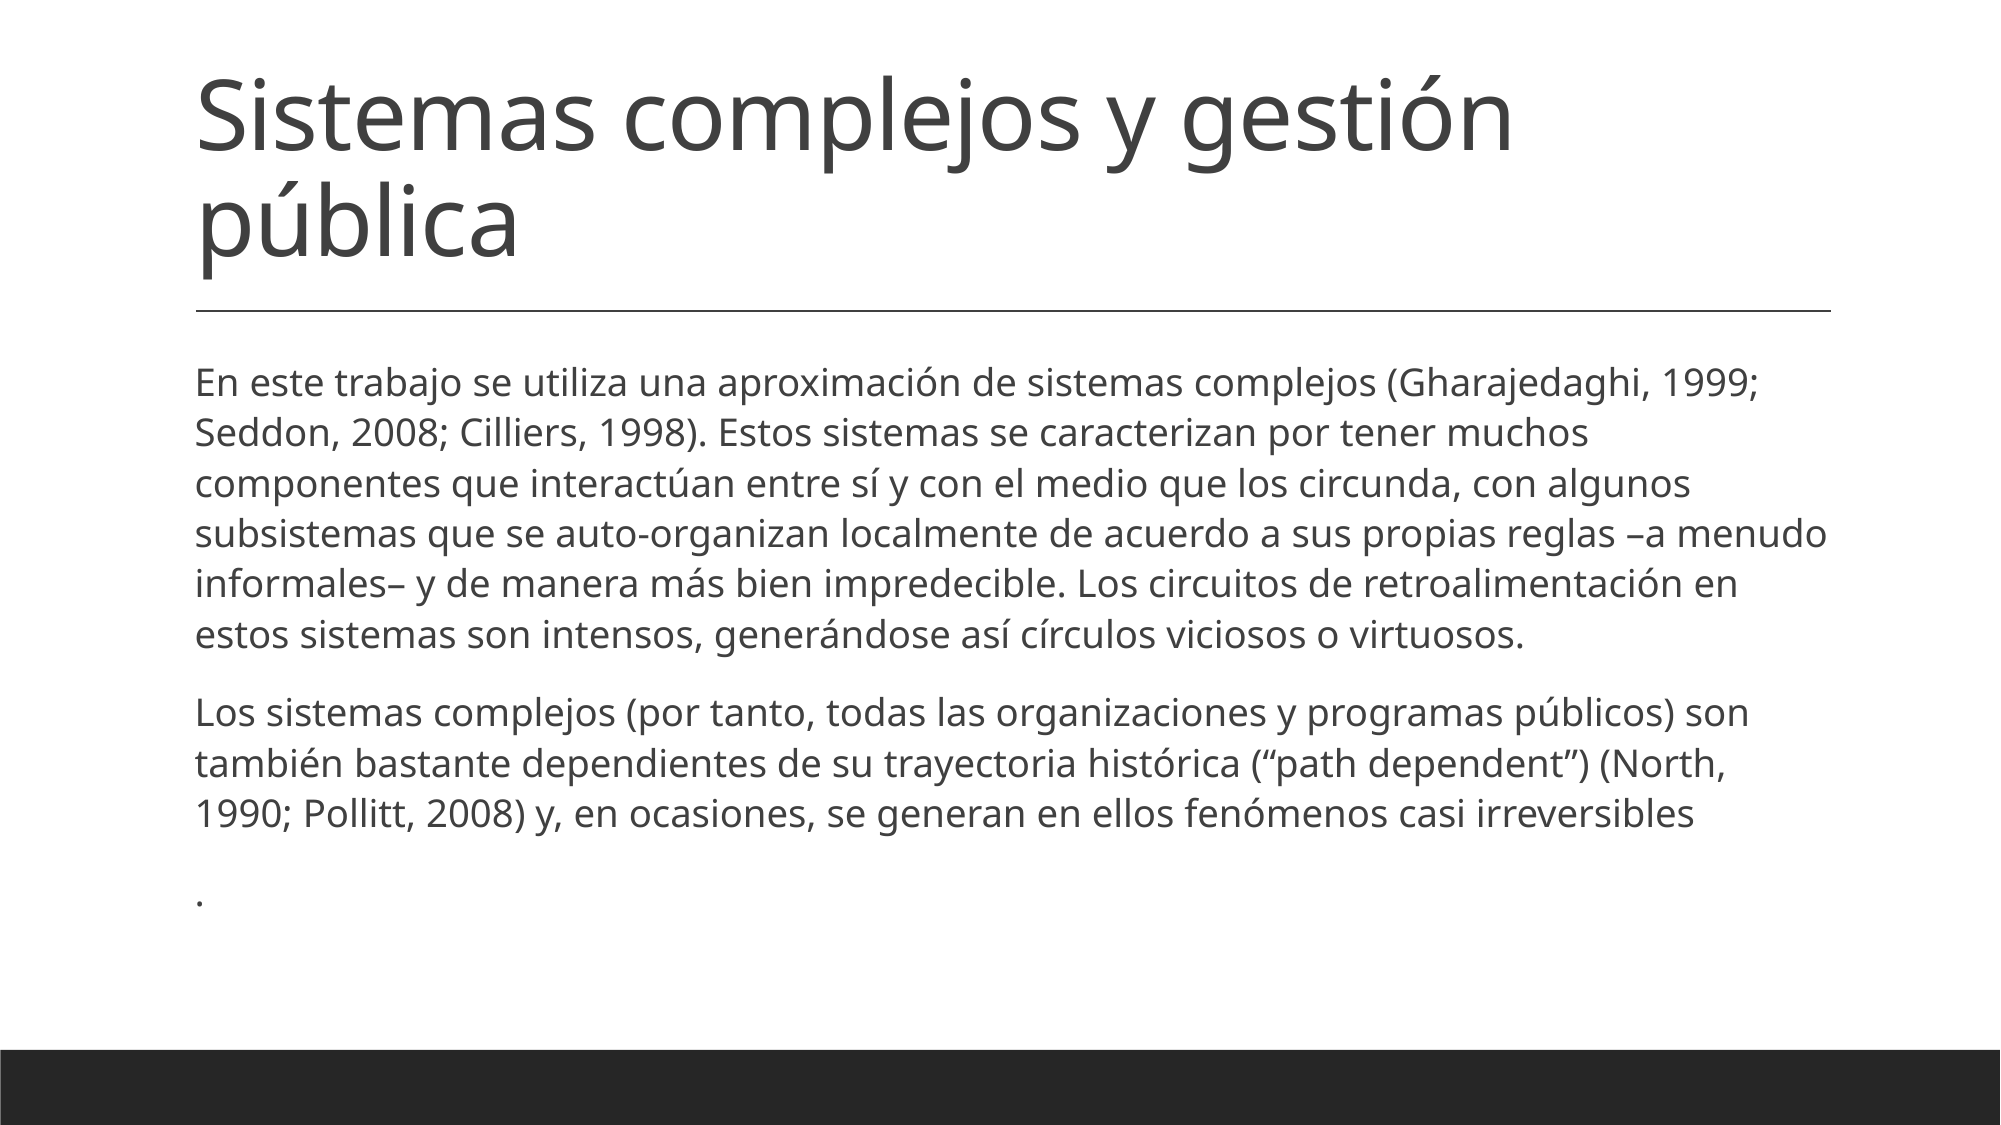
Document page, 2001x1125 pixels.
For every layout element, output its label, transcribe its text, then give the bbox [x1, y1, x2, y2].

title Sistemas complejos y gestión pública [180, 47, 1830, 285]
list En este trabajo se utiliza una aproximación de sistemas complejos (Gharajedaghi, 1999; Seddon, 2008; Cilliers, 1998). Estos sistemas se caracterizan por tener muchos componentes que interactúan entre sí y con el medio que los circunda, con algunos subsistemas que se auto-organizan localmente de acuerdo a sus propias reglas –a menudo informales– y de manera más bien impredecible. Los circuitos de retroalimentación en estos sistemas son intensos, generándose así círculos viciosos o virtuosos. Los sistemas complejos (por tanto, todas las organizaciones y programas públicos) son también bastante dependientes de su trayectoria histórica (“path dependent”) (North, 1990; Pollitt, 2008) y, en ocasiones, se generan en ellos fenómenos casi irreversibles . [180, 345, 1830, 963]
